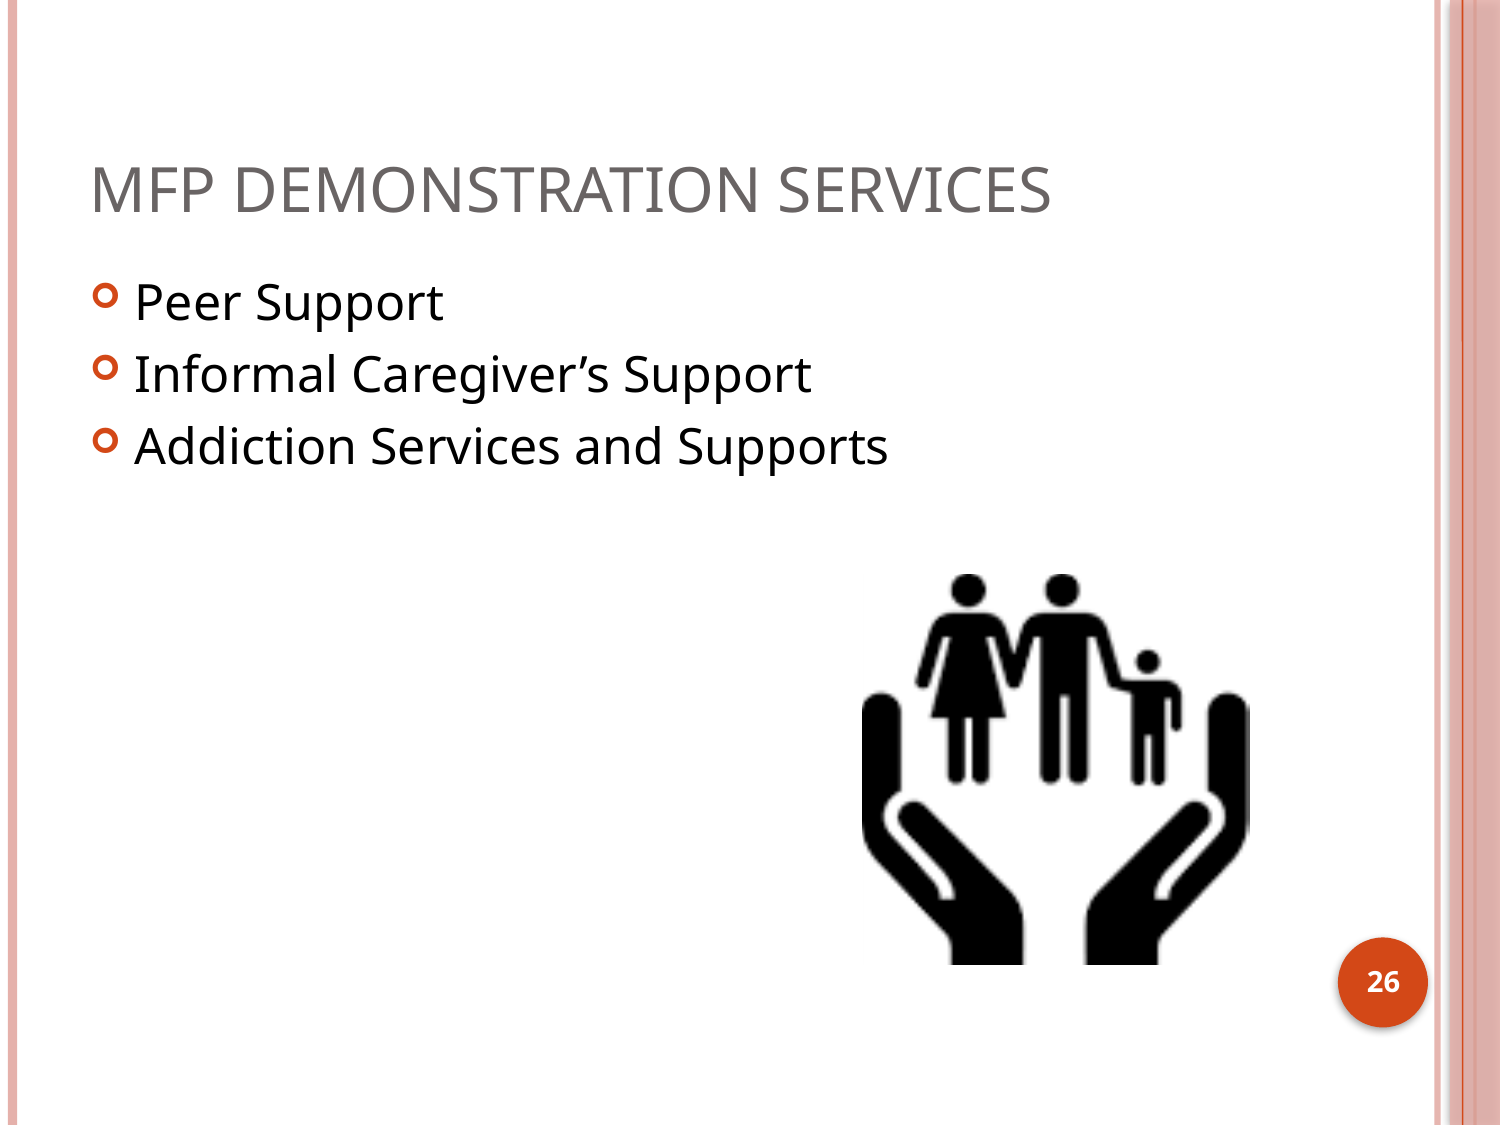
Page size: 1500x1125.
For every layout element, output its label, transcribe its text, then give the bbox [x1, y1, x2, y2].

title MFP Demonstration Services [75, 45, 1300, 233]
list Peer Support Informal Caregiver’s Support Addiction Services and Supports [75, 262, 1300, 1062]
picture [861, 574, 1250, 966]
slide_number 26 [1333, 940, 1434, 1027]
